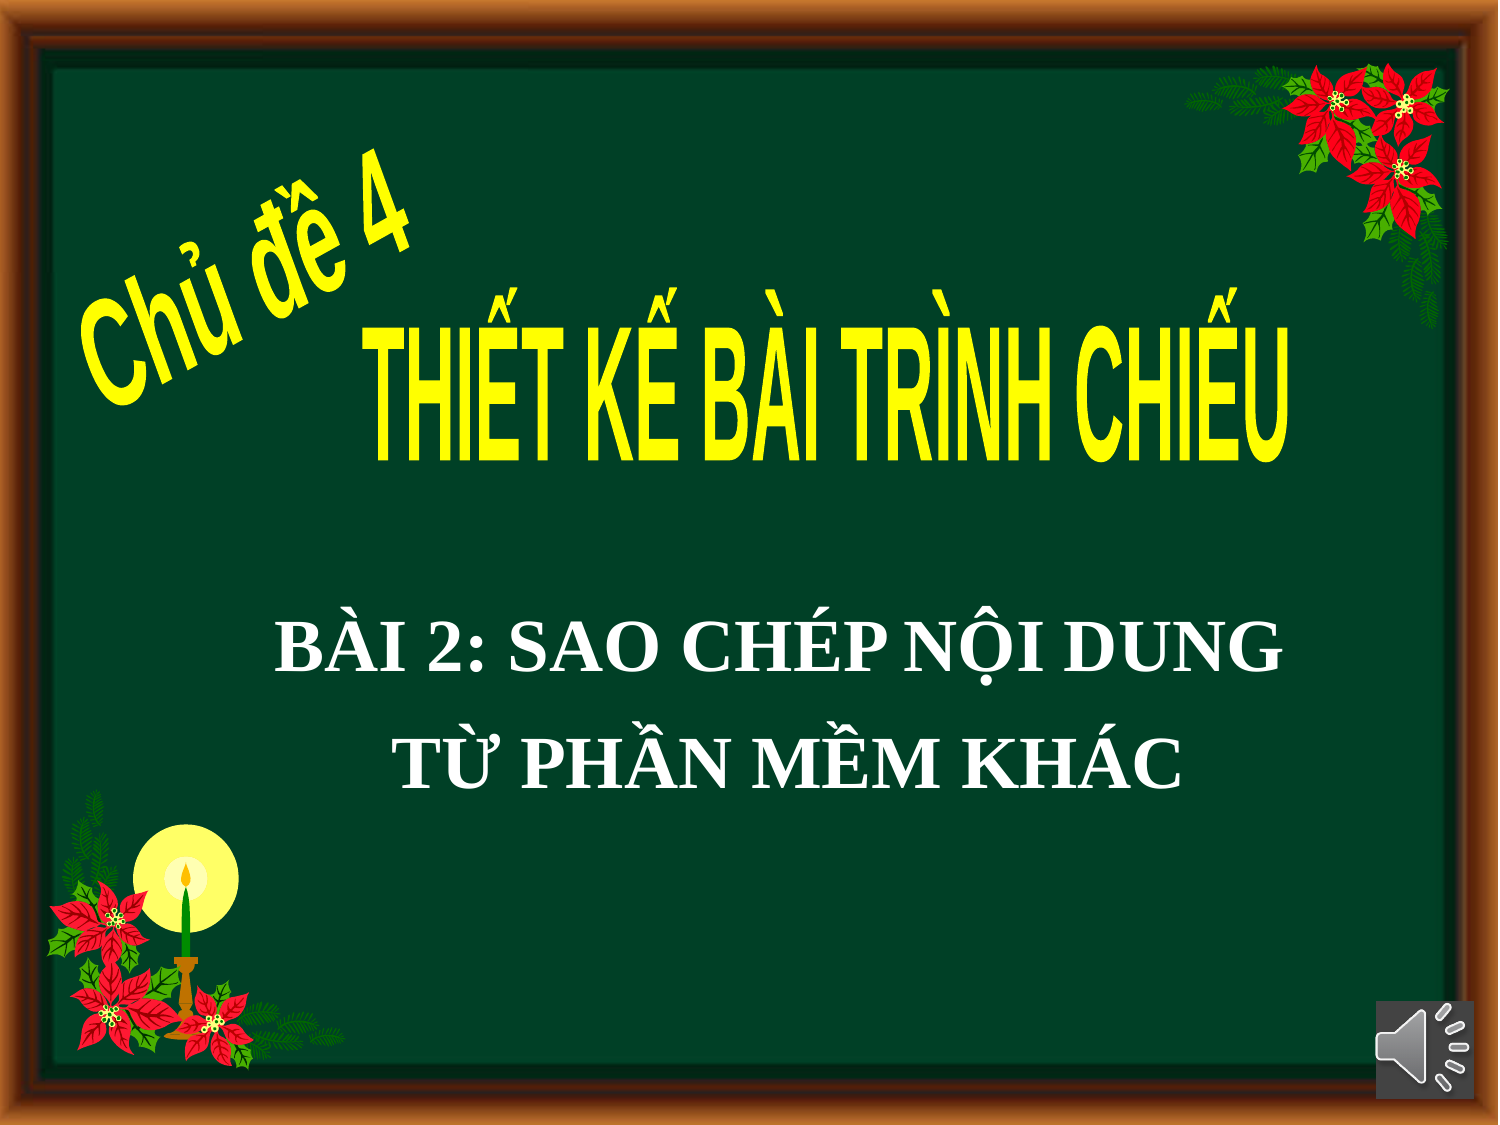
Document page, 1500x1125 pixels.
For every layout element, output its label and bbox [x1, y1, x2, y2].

text_box [46, 62, 1451, 1071]
picture [0, 0, 1498, 1125]
